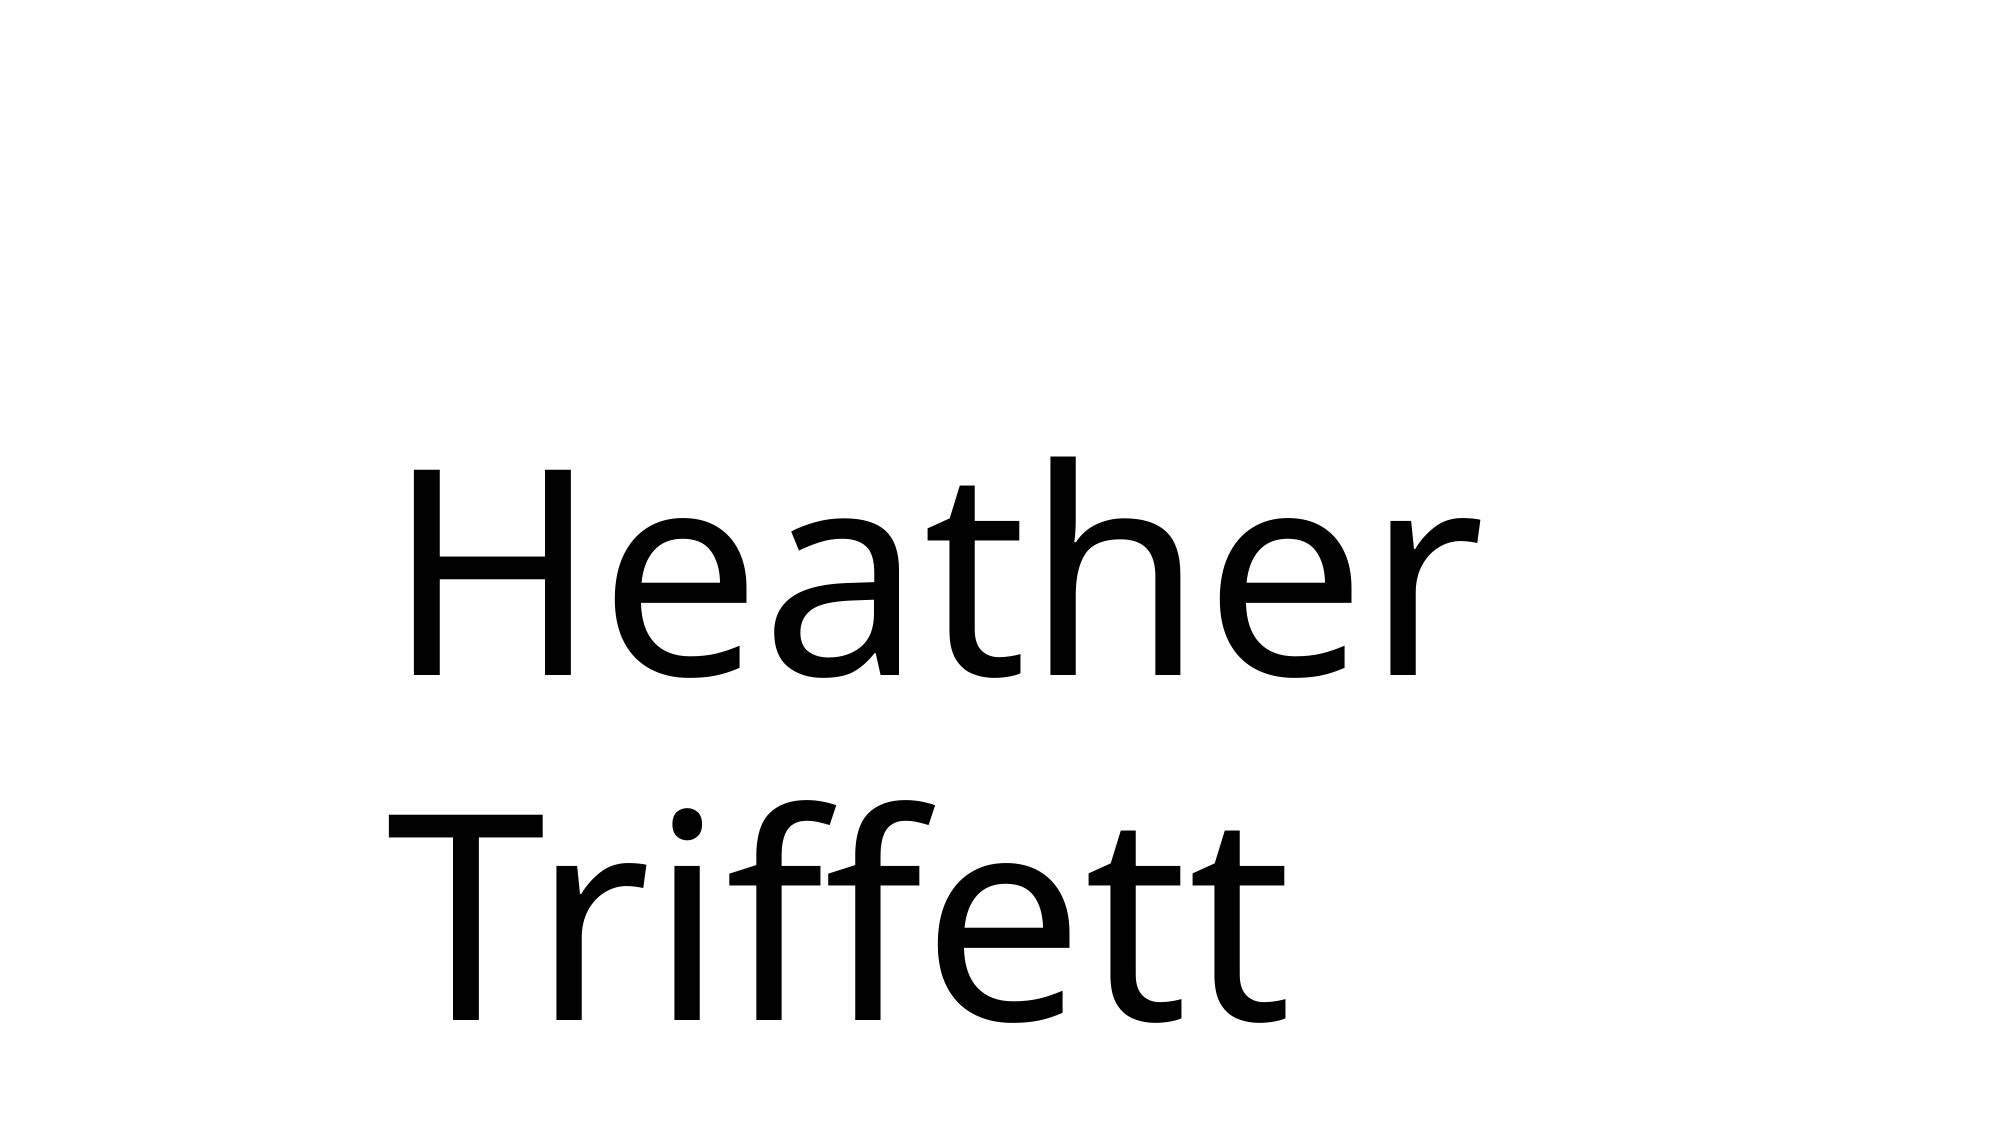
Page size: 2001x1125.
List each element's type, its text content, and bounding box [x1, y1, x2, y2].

text_box Heather Triffett [371, 380, 1628, 1086]
